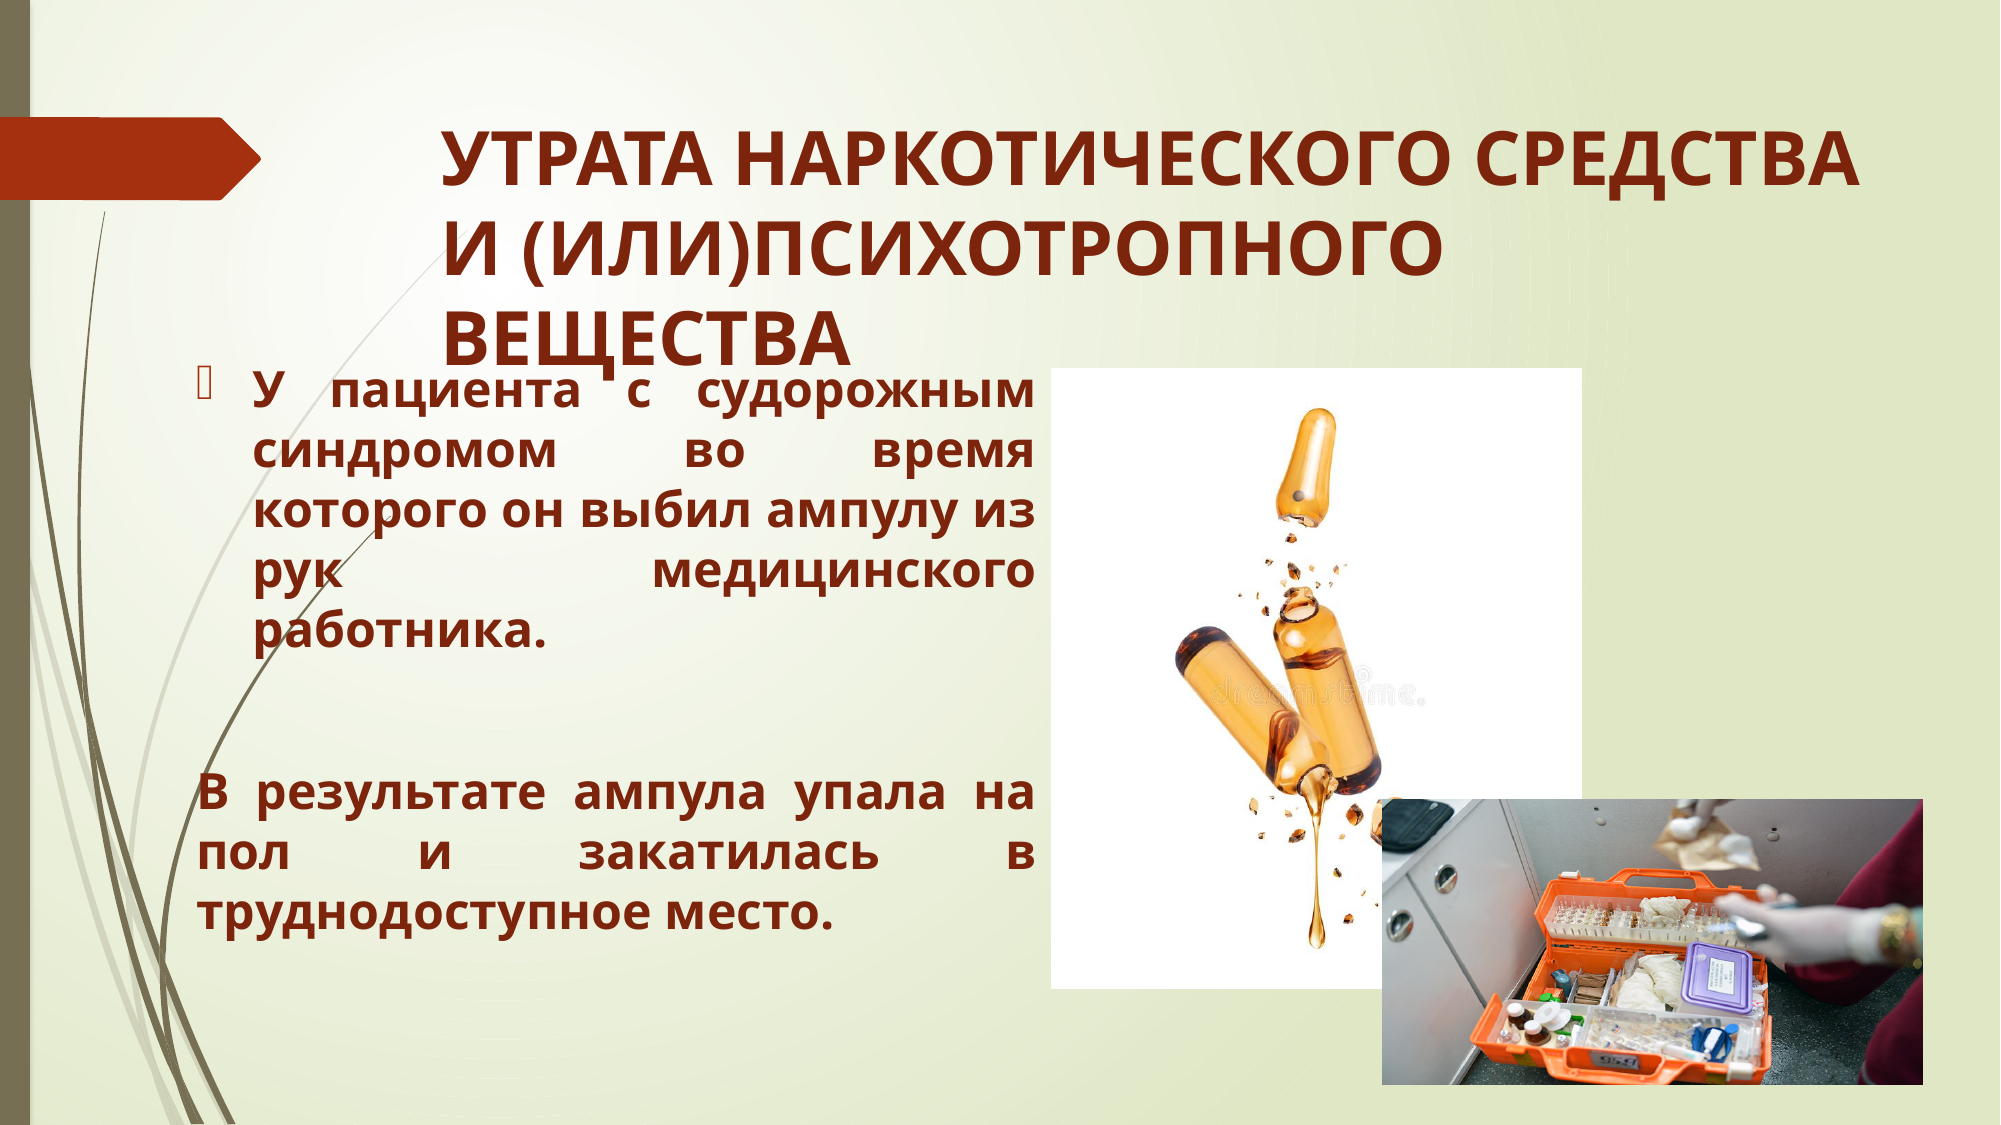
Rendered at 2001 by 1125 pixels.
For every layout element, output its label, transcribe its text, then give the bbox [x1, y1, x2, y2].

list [1051, 368, 1582, 989]
title УТРАТА НАРКОТИЧЕСКОГО СРЕДСТВА И (ИЛИ)ПСИХОТРОПНОГО ВЕЩЕСТВА [425, 102, 1888, 313]
picture [1382, 799, 1923, 1085]
list У пациента с судорожным синдромом во время которого он выбил ампулу из рук медицинского работника. В результате ампула упала на пол и закатилась в труднодоступное место. [181, 350, 1052, 970]
